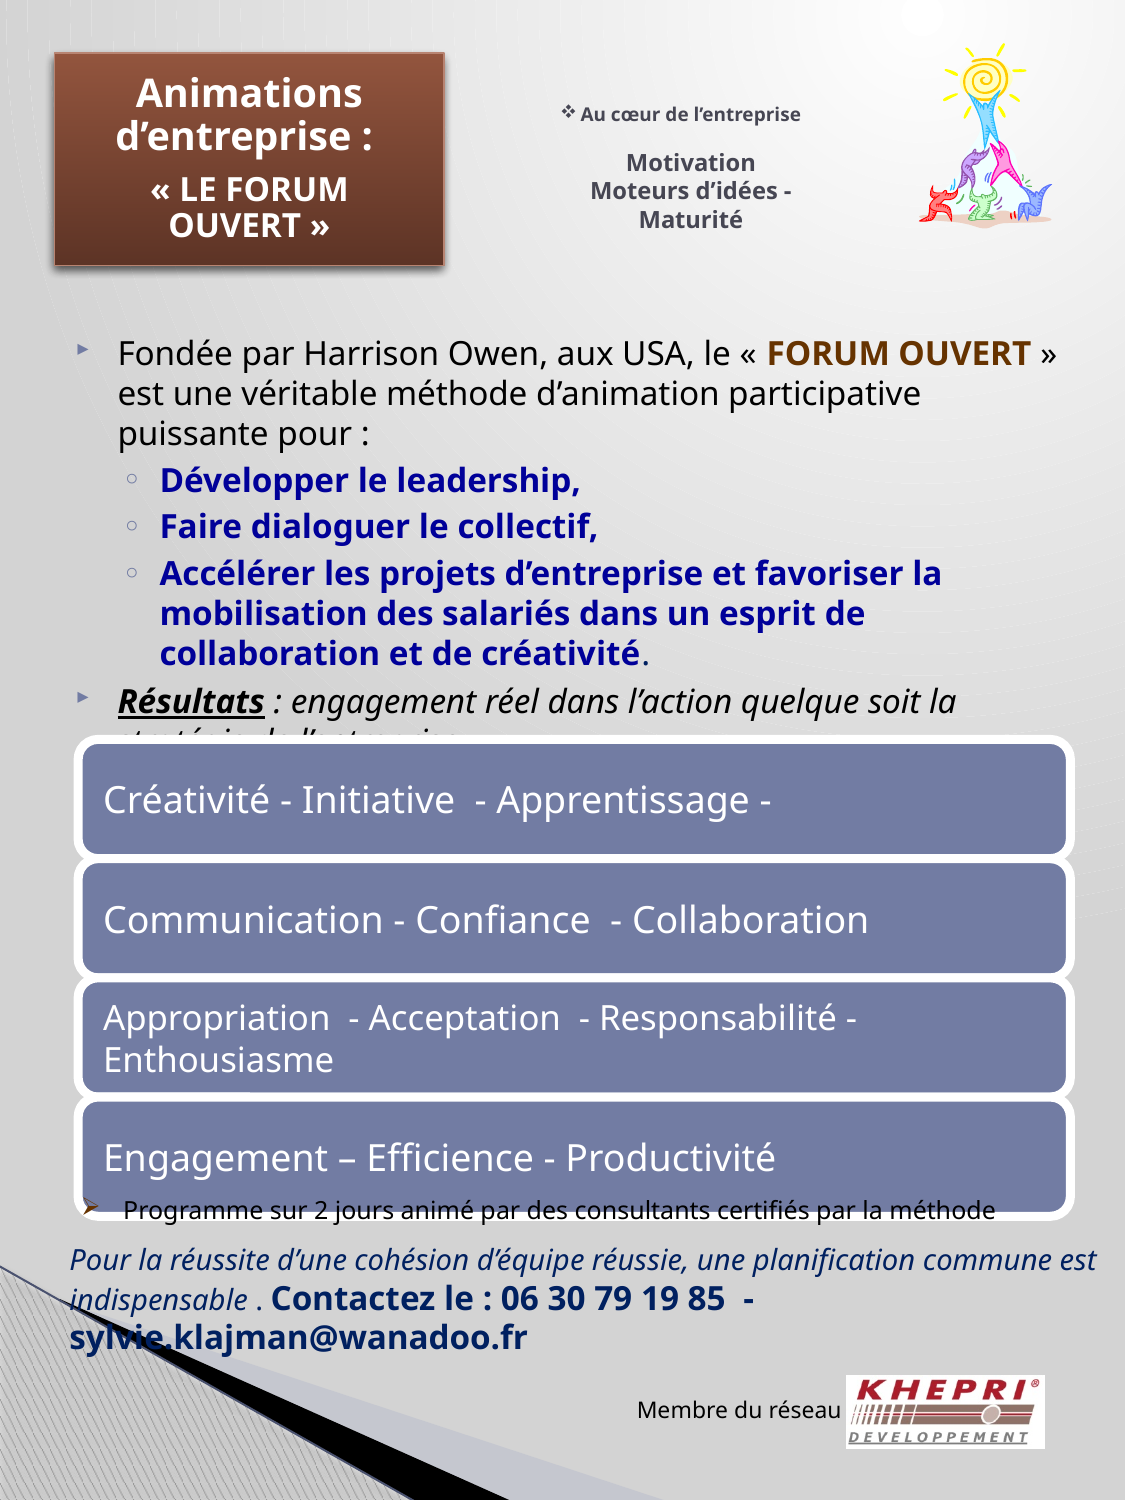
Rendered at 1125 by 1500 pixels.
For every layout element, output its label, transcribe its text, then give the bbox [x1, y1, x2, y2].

picture [916, 40, 1055, 231]
list Fondée par Harrison Owen, aux USA, le « FORUM OUVERT » est une véritable méthode d’animation participative puissante pour : Développer le leadership, Faire dialoguer le collectif, Accélérer les projets d’entreprise et favoriser la mobilisation des salariés dans un esprit de collaboration et de créativité. Résultats : engagement réel dans l’action quelque soit la stratégie de l’entreprise. LE FORUM OUVERT suscite : [42, 324, 1084, 1223]
text_box Membre du réseau [609, 1387, 839, 1430]
text_box Pour la réussite d’une cohésion d’équipe réussie, une planification commune est indispensable . Contactez le : 06 30 79 19 85 - sylvie.klajman@wanadoo.fr [54, 1234, 1125, 1364]
title Au cœur de l’entreprise Motivation Moteurs d’idées - Maturité [545, 94, 817, 241]
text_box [77, 739, 1071, 1217]
text_box Programme sur 2 jours animé par des consultants certifiés par la méthode [66, 1187, 1059, 1232]
picture [845, 1375, 1045, 1449]
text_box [54, 52, 445, 266]
